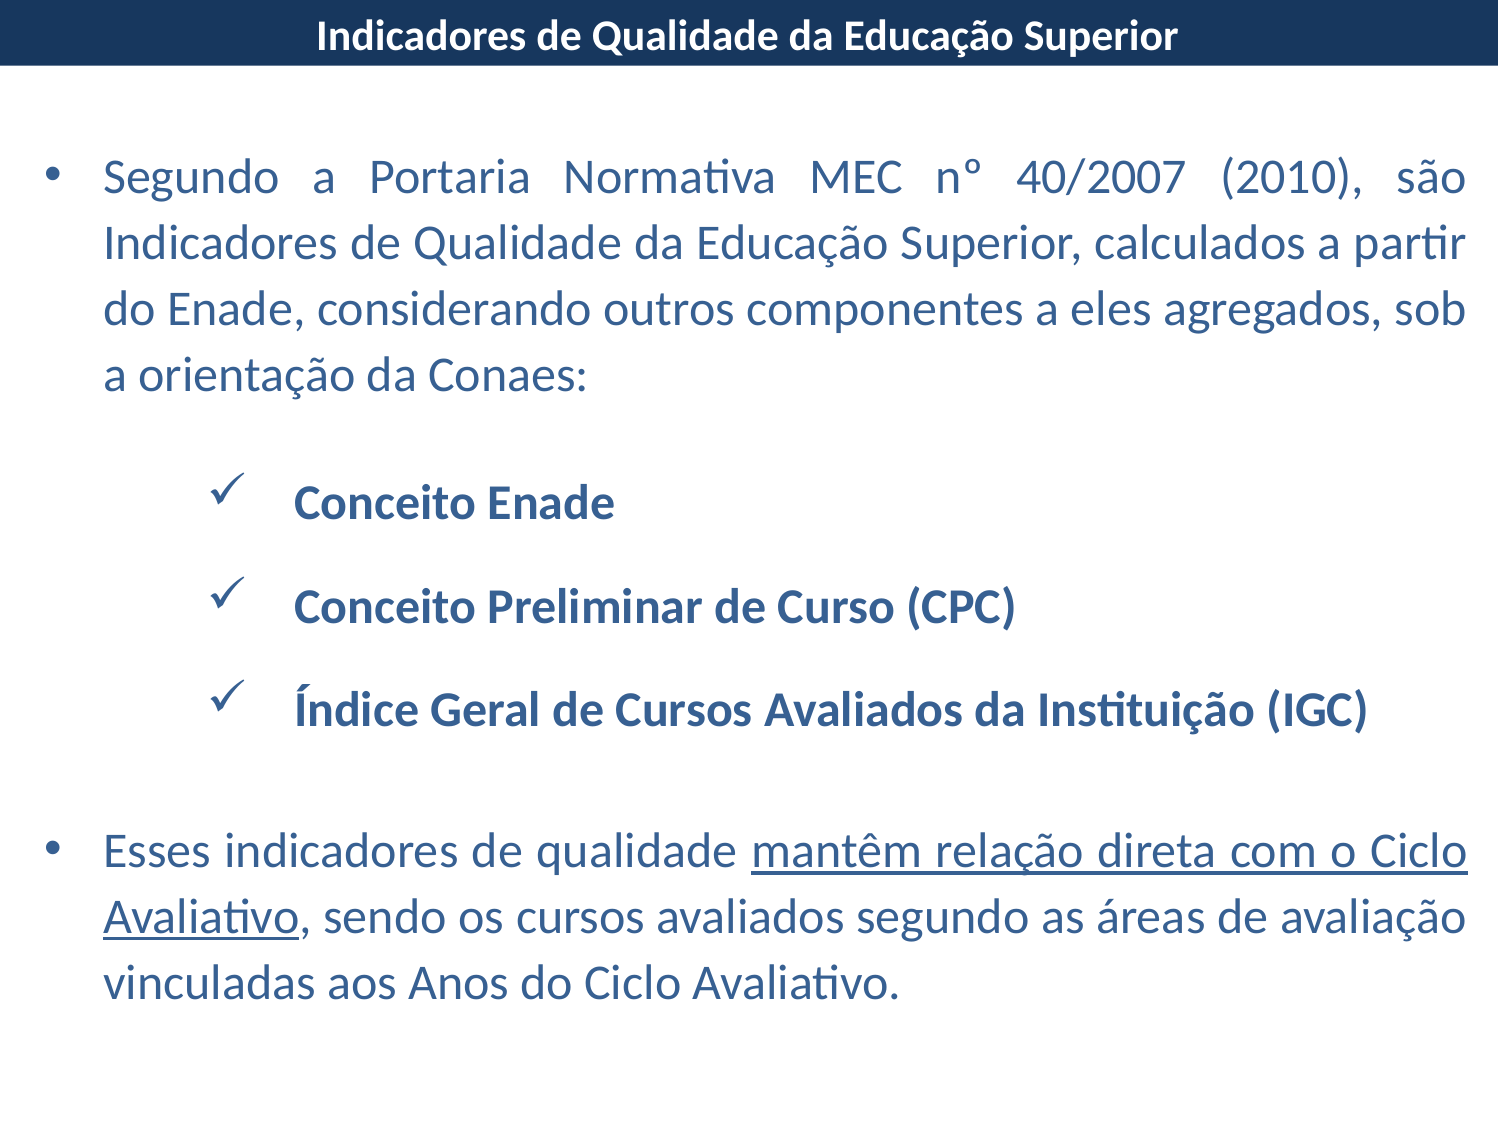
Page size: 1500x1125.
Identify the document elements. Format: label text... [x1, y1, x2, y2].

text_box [170, 387, 749, 774]
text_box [784, 438, 1318, 723]
text_box Indicadores de Qualidade da Educação Superior [0, 0, 1498, 66]
text_box Segundo a Portaria Normativa MEC nº 40/2007 (2010), são Indicadores de Qualidade da Educação Superior, calculados a partir do Enade, considerando outros componentes a eles agregados, sob a orientação da Conaes: Conceito Enade Conceito Preliminar de Curso (CPC) Índice Geral de Cursos Avaliados da Instituição (IGC) Esses indicadores de qualidade mantêm relação direta com o Ciclo Avaliativo, sendo os cursos avaliados segundo as áreas de avaliação vinculadas aos Anos do Ciclo Avaliativo. [29, 130, 1483, 1018]
